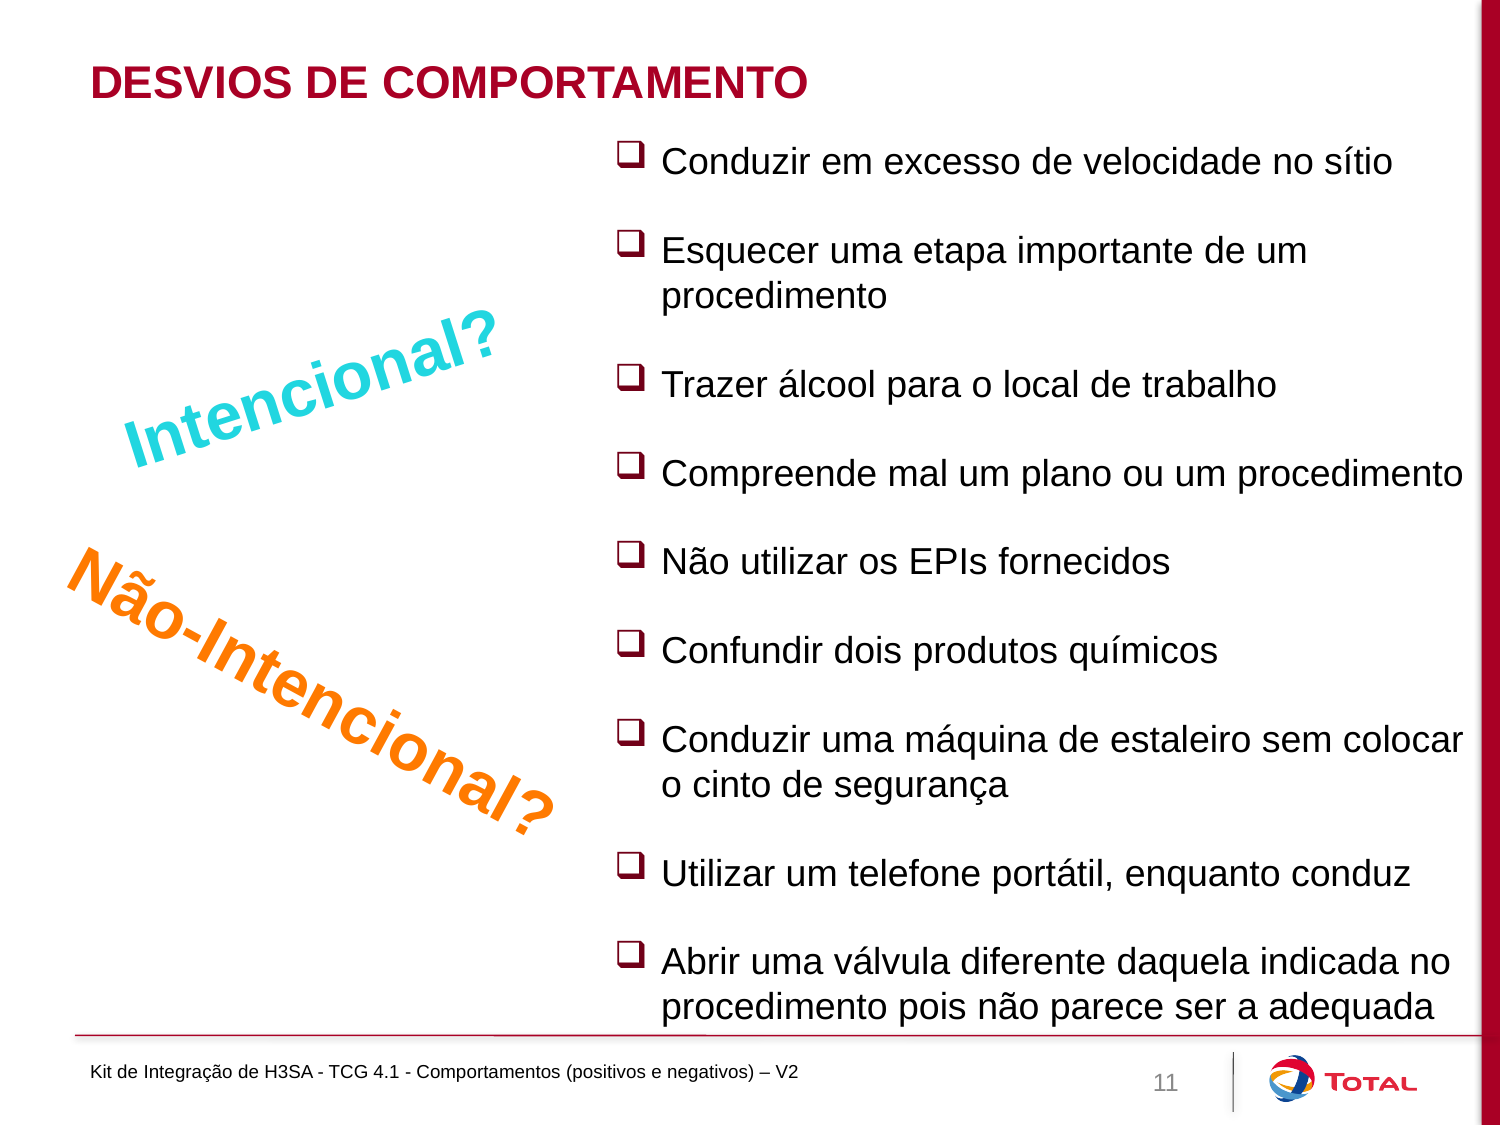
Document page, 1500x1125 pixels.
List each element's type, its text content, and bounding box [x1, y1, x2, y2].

slide_number 11 [1074, 1051, 1194, 1112]
title Desvios de comportamento [75, 45, 1424, 150]
text_box Não-Intencional? [40, 513, 588, 870]
text_box Conduzir em excesso de velocidade no sítio Esquecer uma etapa importante de um procedimento Trazer álcool para o local de trabalho Compreende mal um plano ou um procedimento Não utilizar os EPIs fornecidos Confundir dois produtos químicos Conduzir uma máquina de estaleiro sem colocar o cinto de segurança Utilizar um telefone portátil, enquanto conduz Abrir uma válvula diferente daquela indicada no procedimento pois não parece ser a adequada [614, 137, 1471, 911]
picture [1260, 1045, 1426, 1112]
text_box Intencional? [97, 274, 529, 494]
footer Kit de Integração de H3SA - TCG 4.1 - Comportamentos (positivos e negativos) – V2 [75, 1051, 988, 1112]
